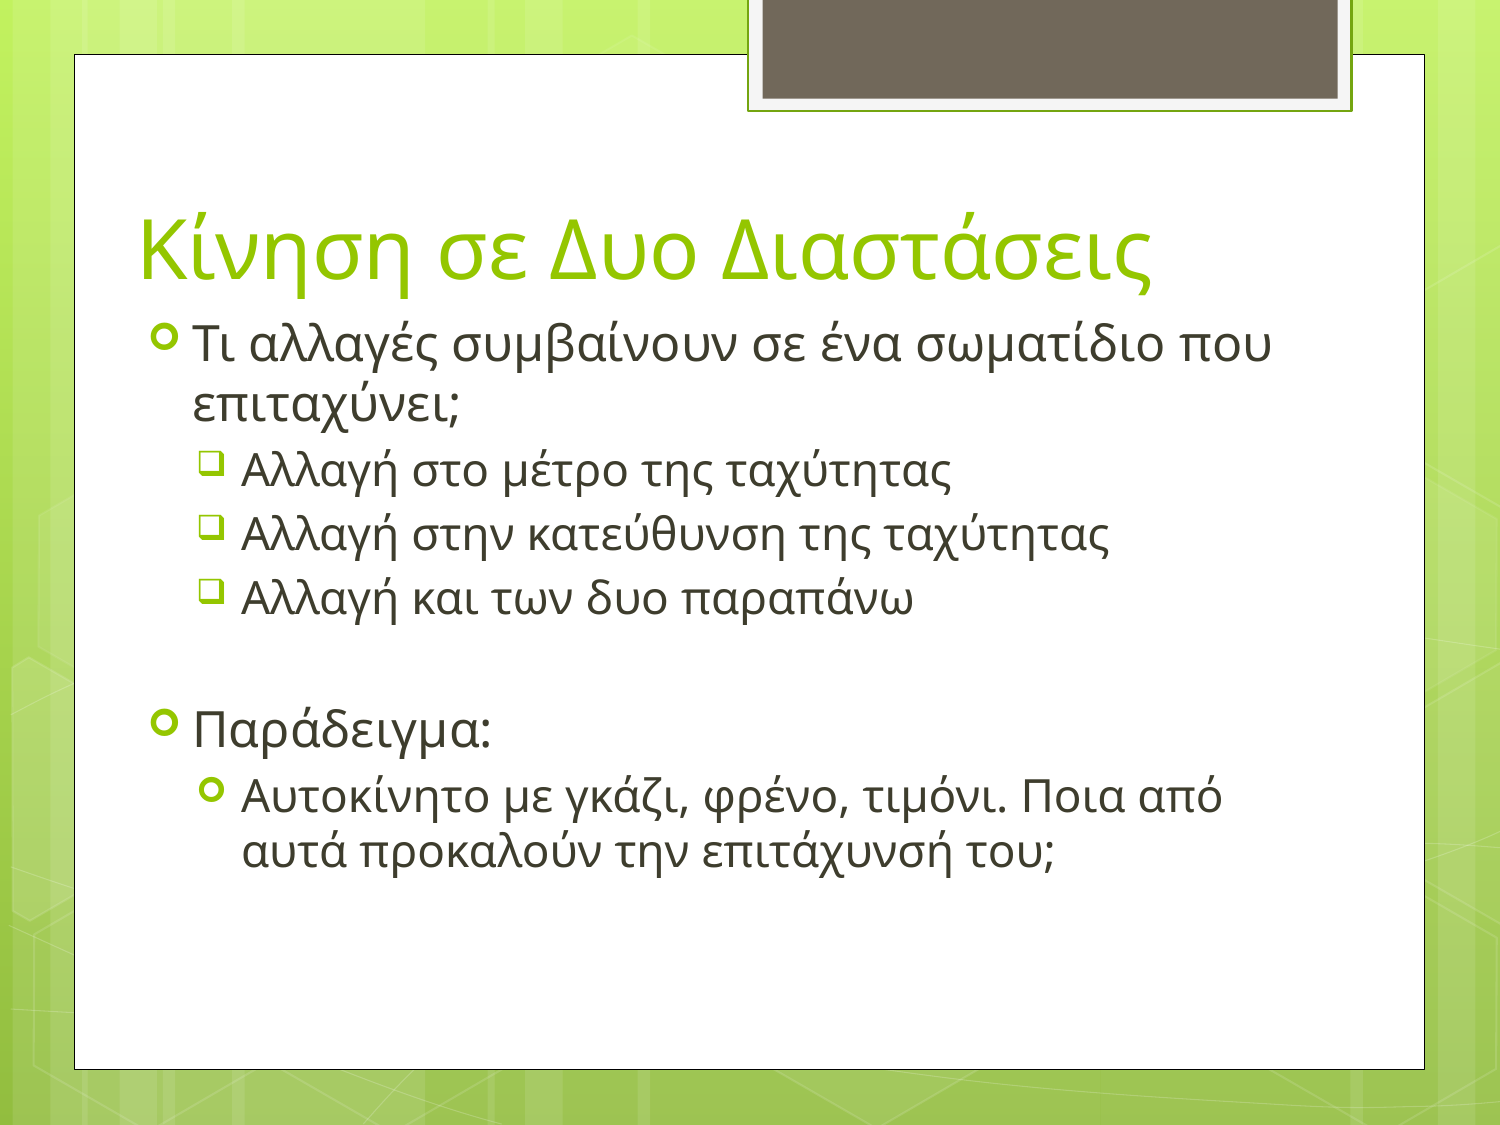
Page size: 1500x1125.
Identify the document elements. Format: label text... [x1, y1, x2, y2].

list Τι αλλαγές συμβαίνουν σε ένα σωματίδιο που επιταχύνει; Αλλαγή στο μέτρο της ταχύτητας Αλλαγή στην κατεύθυνση της ταχύτητας Αλλαγή και των δυο παραπάνω Παράδειγμα: Αυτοκίνητο με γκάζι, φρένο, τιμόνι. Ποια από αυτά προκαλούν την επιτάχυνσή του; [121, 304, 1350, 1050]
title Κίνηση σε Δυο Διαστάσεις [121, 116, 1338, 304]
